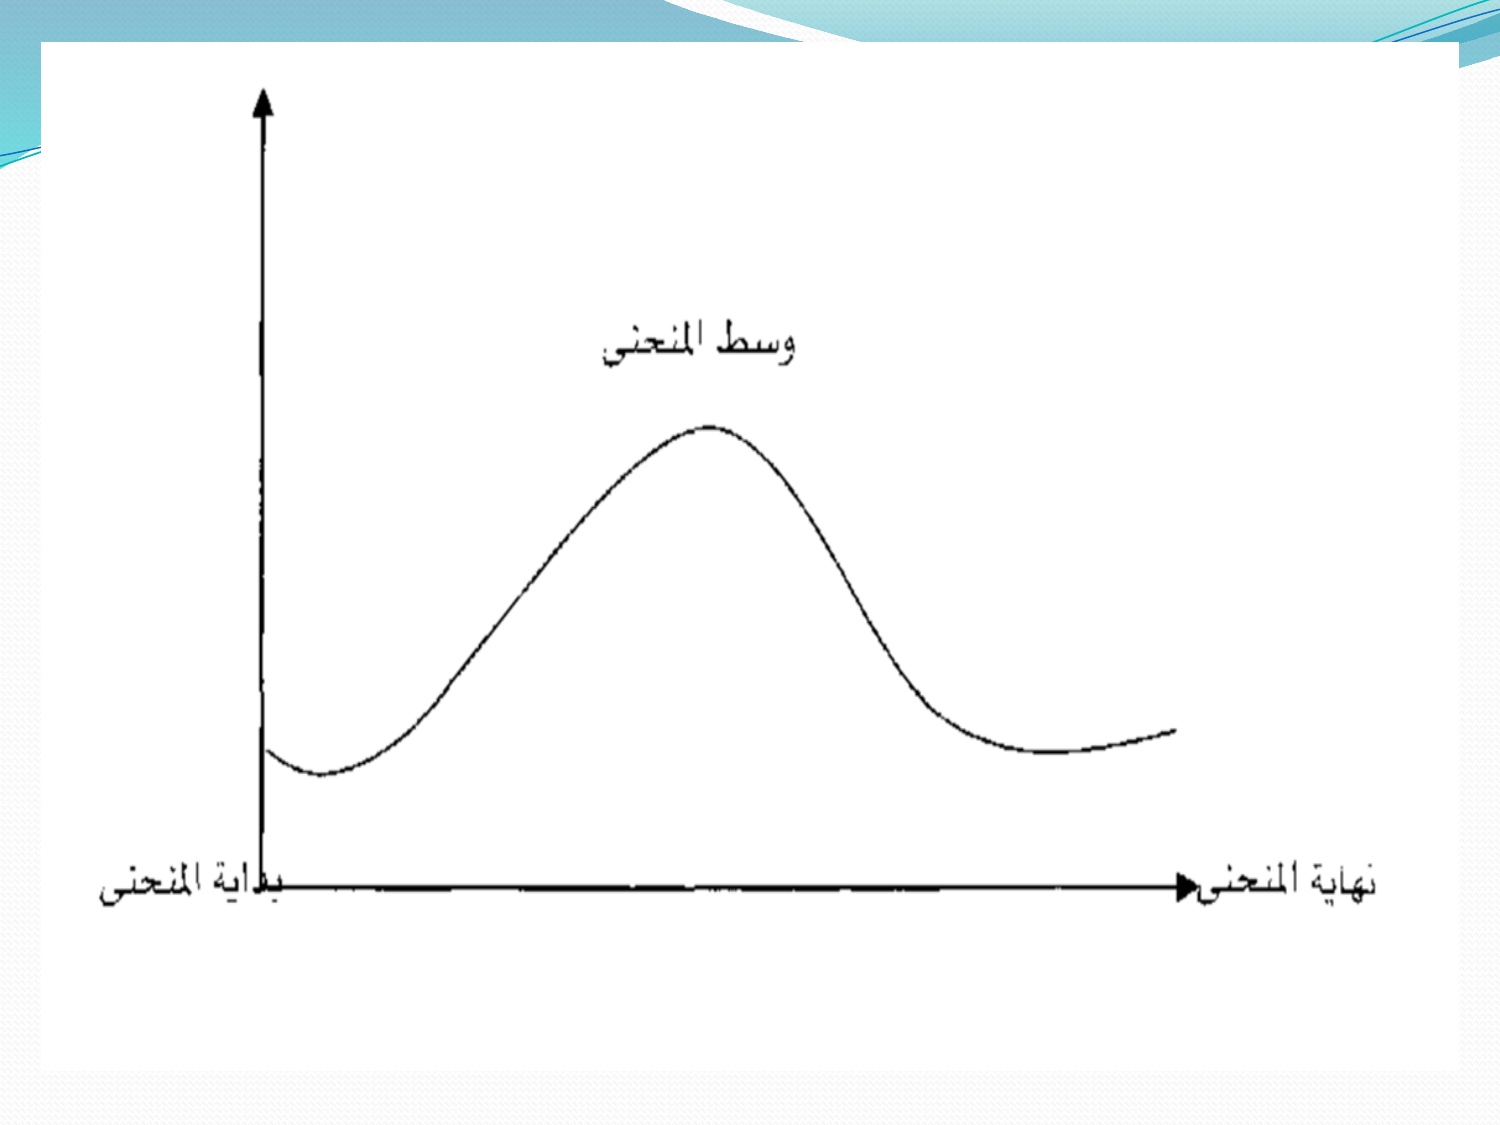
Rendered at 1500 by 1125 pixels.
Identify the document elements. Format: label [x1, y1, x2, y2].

picture [41, 42, 1459, 1071]
